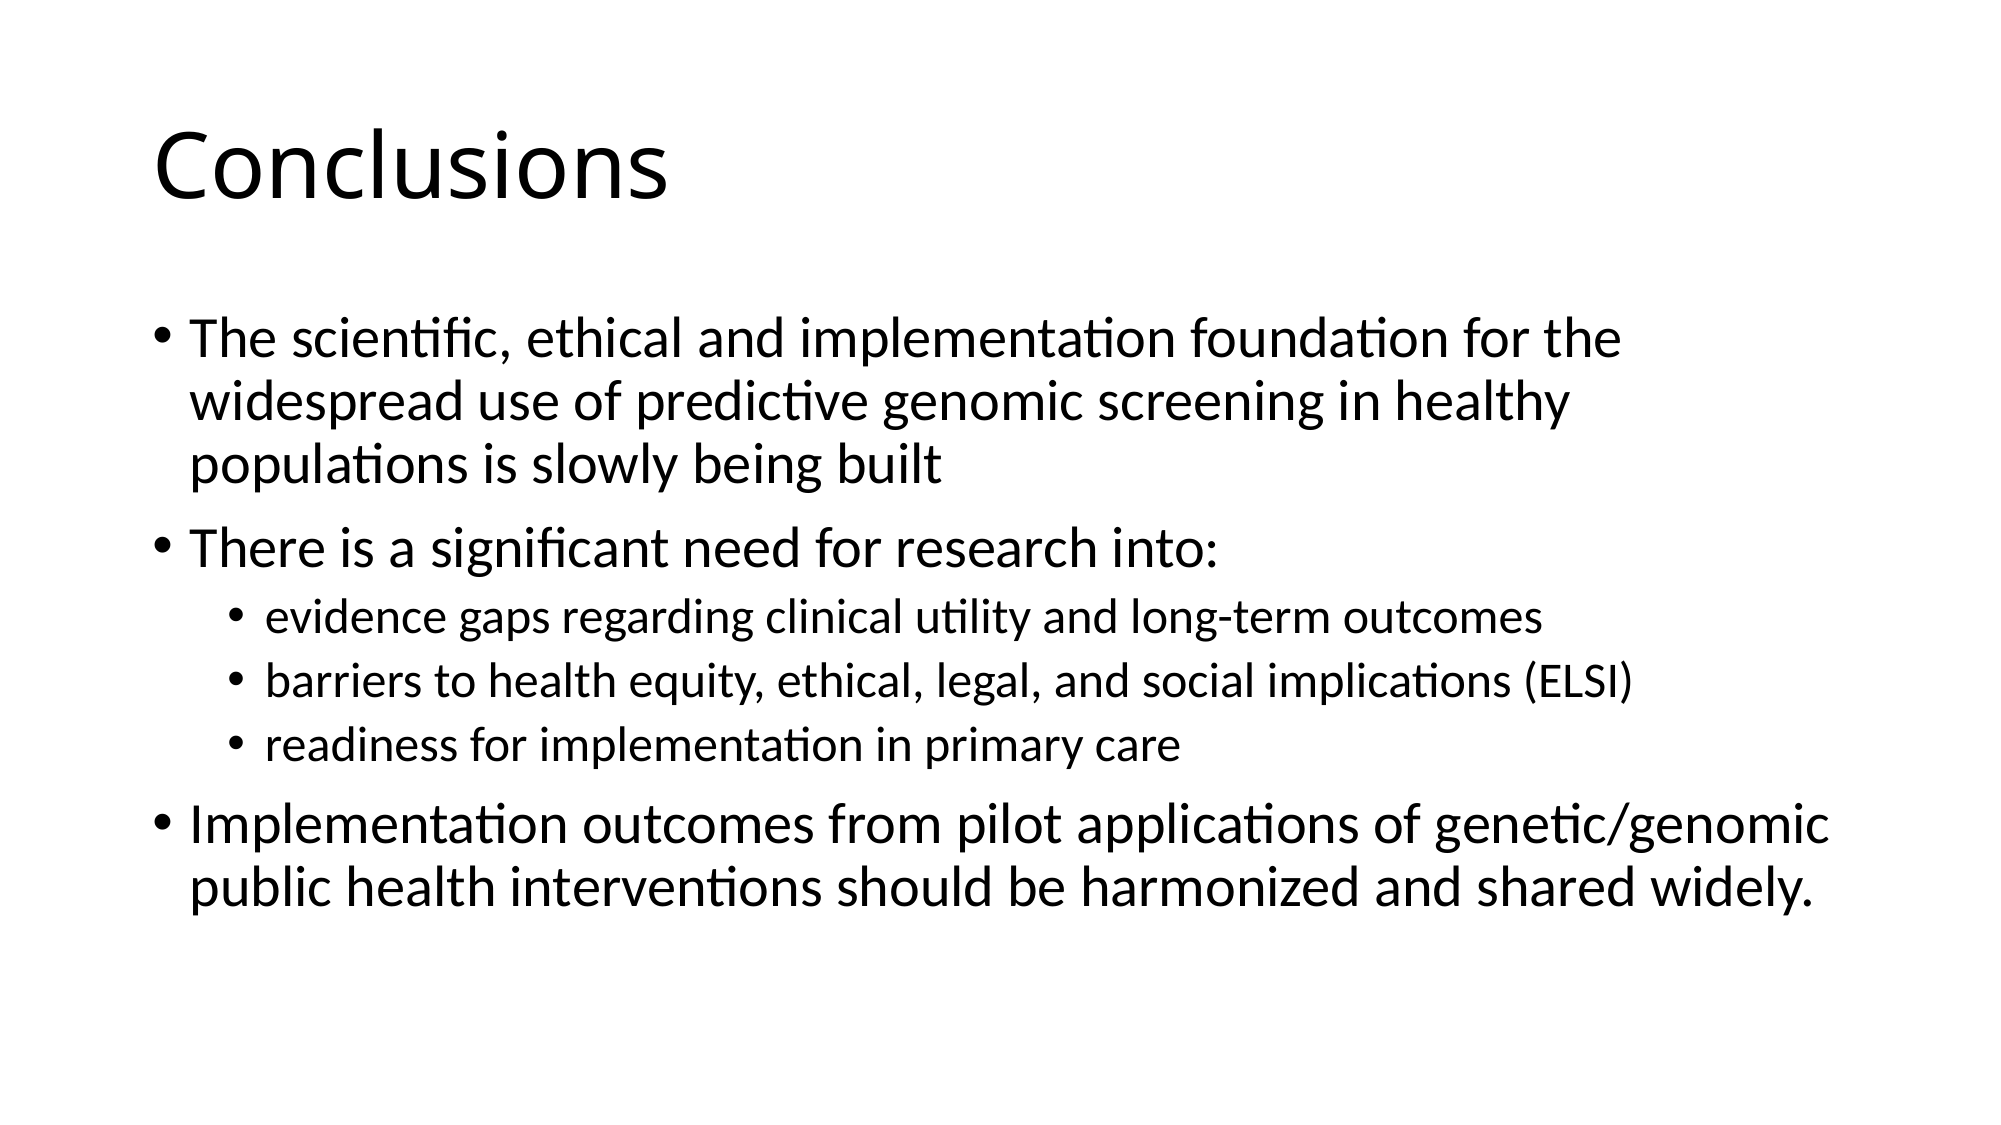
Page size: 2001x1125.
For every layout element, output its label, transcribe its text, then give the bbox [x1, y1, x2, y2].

list The scientific, ethical and implementation foundation for the widespread use of predictive genomic screening in healthy populations is slowly being built There is a significant need for research into: evidence gaps regarding clinical utility and long-term outcomes barriers to health equity, ethical, legal, and social implications (ELSI) readiness for implementation in primary care Implementation outcomes from pilot applications of genetic/genomic public health interventions should be harmonized and shared widely. [137, 299, 1863, 1014]
title Conclusions [137, 59, 1863, 278]
